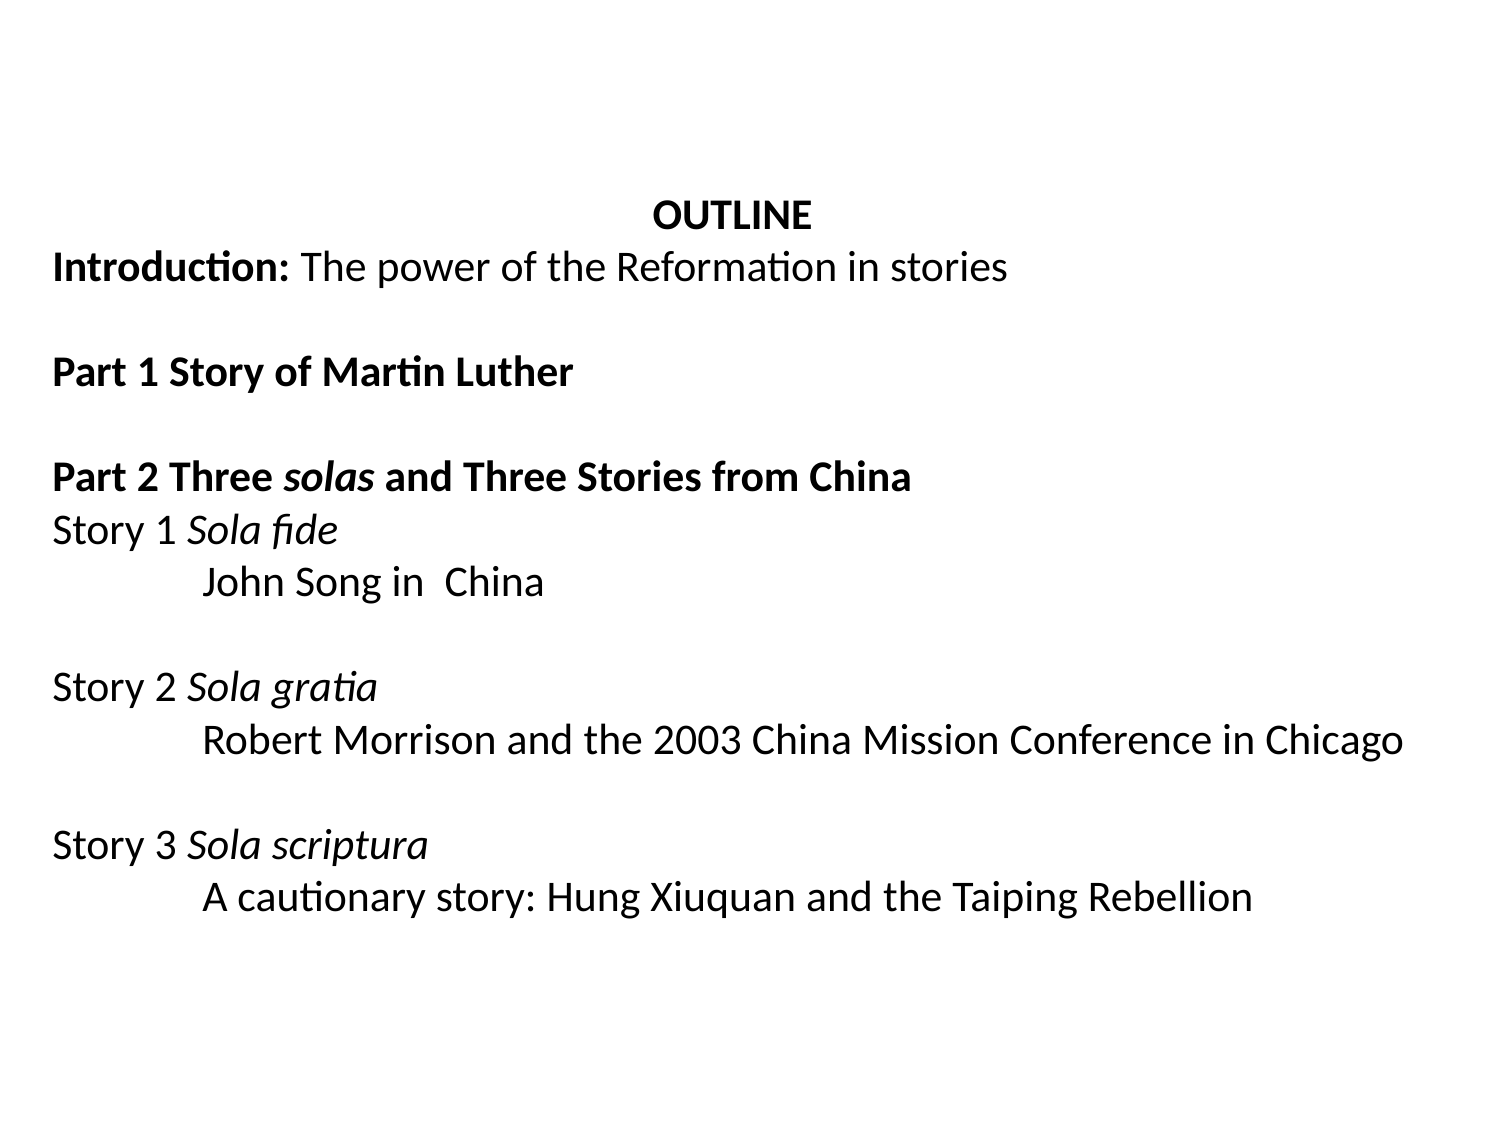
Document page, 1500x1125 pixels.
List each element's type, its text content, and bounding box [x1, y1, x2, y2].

text_box OUTLINE Introduction: The power of the Reformation in stories Part 1 Story of Martin Luther Part 2 Three solas and Three Stories from China Story 1 Sola fide John Song in China Story 2 Sola gratia Robert Morrison and the 2003 China Mission Conference in Chicago Story 3 Sola scriptura A cautionary story: Hung Xiuquan and the Taiping Rebellion [37, 178, 1428, 962]
